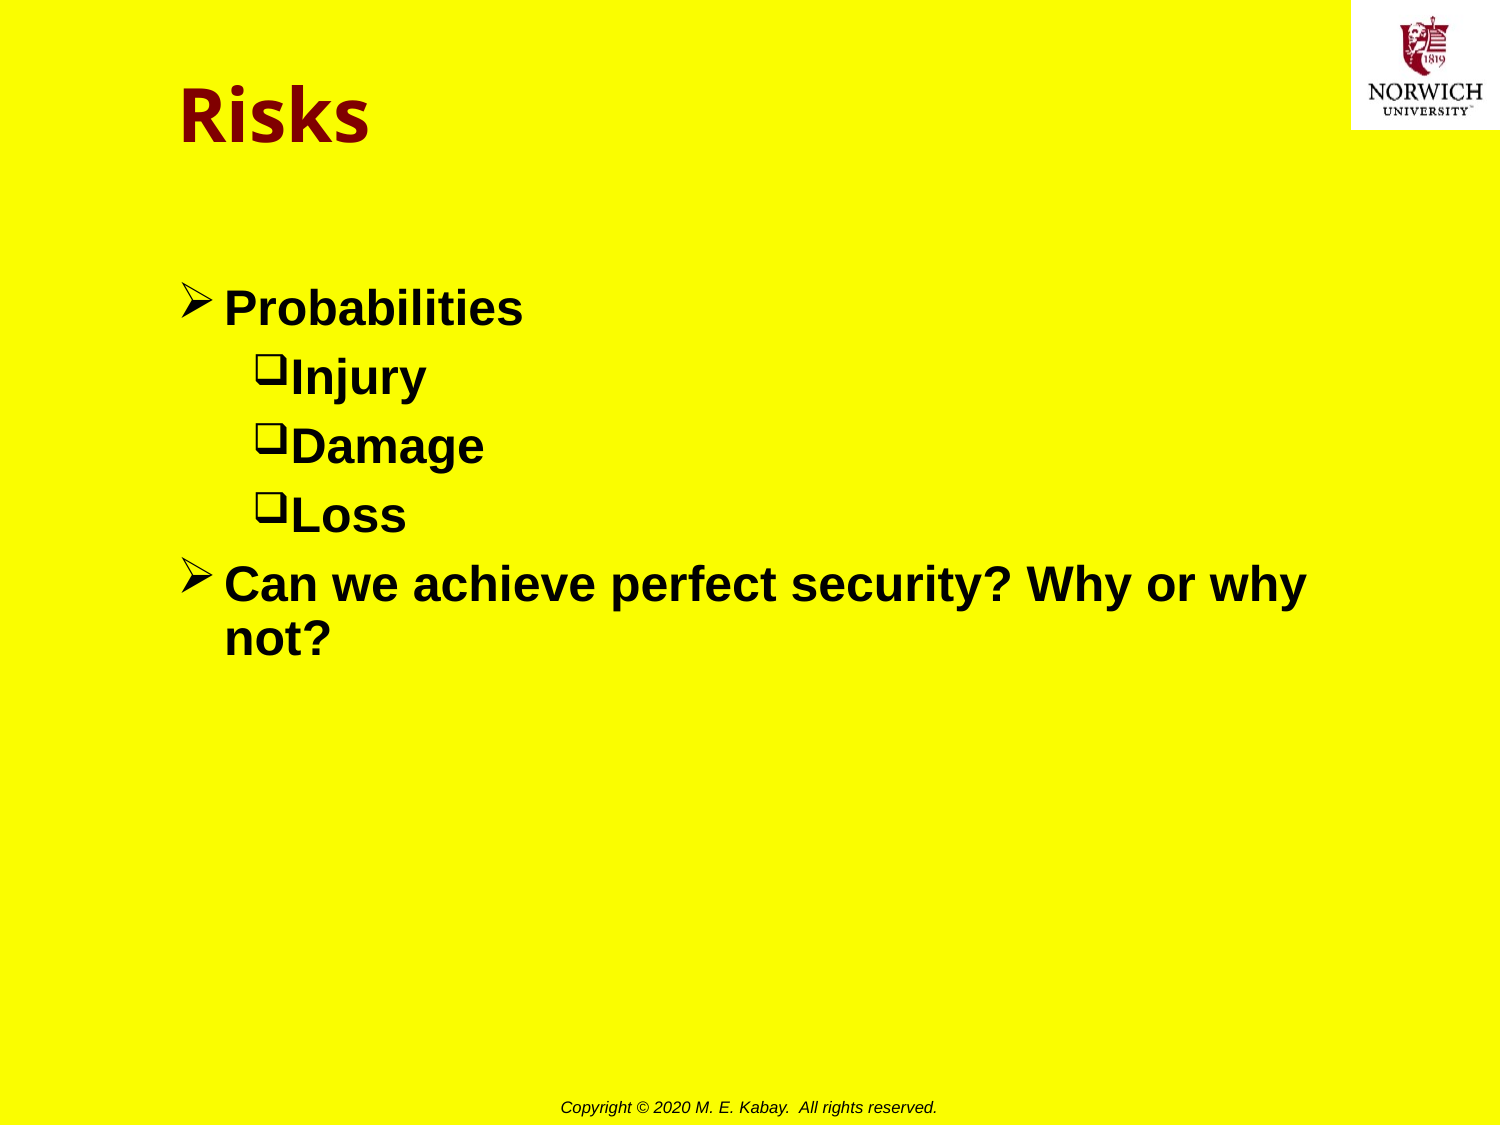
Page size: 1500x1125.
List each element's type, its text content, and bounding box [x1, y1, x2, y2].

picture [1351, 0, 1500, 130]
list Probabilities Injury Damage Loss Can we achieve perfect security? Why or why not? [161, 274, 1339, 1039]
title Risks [161, 24, 1339, 213]
